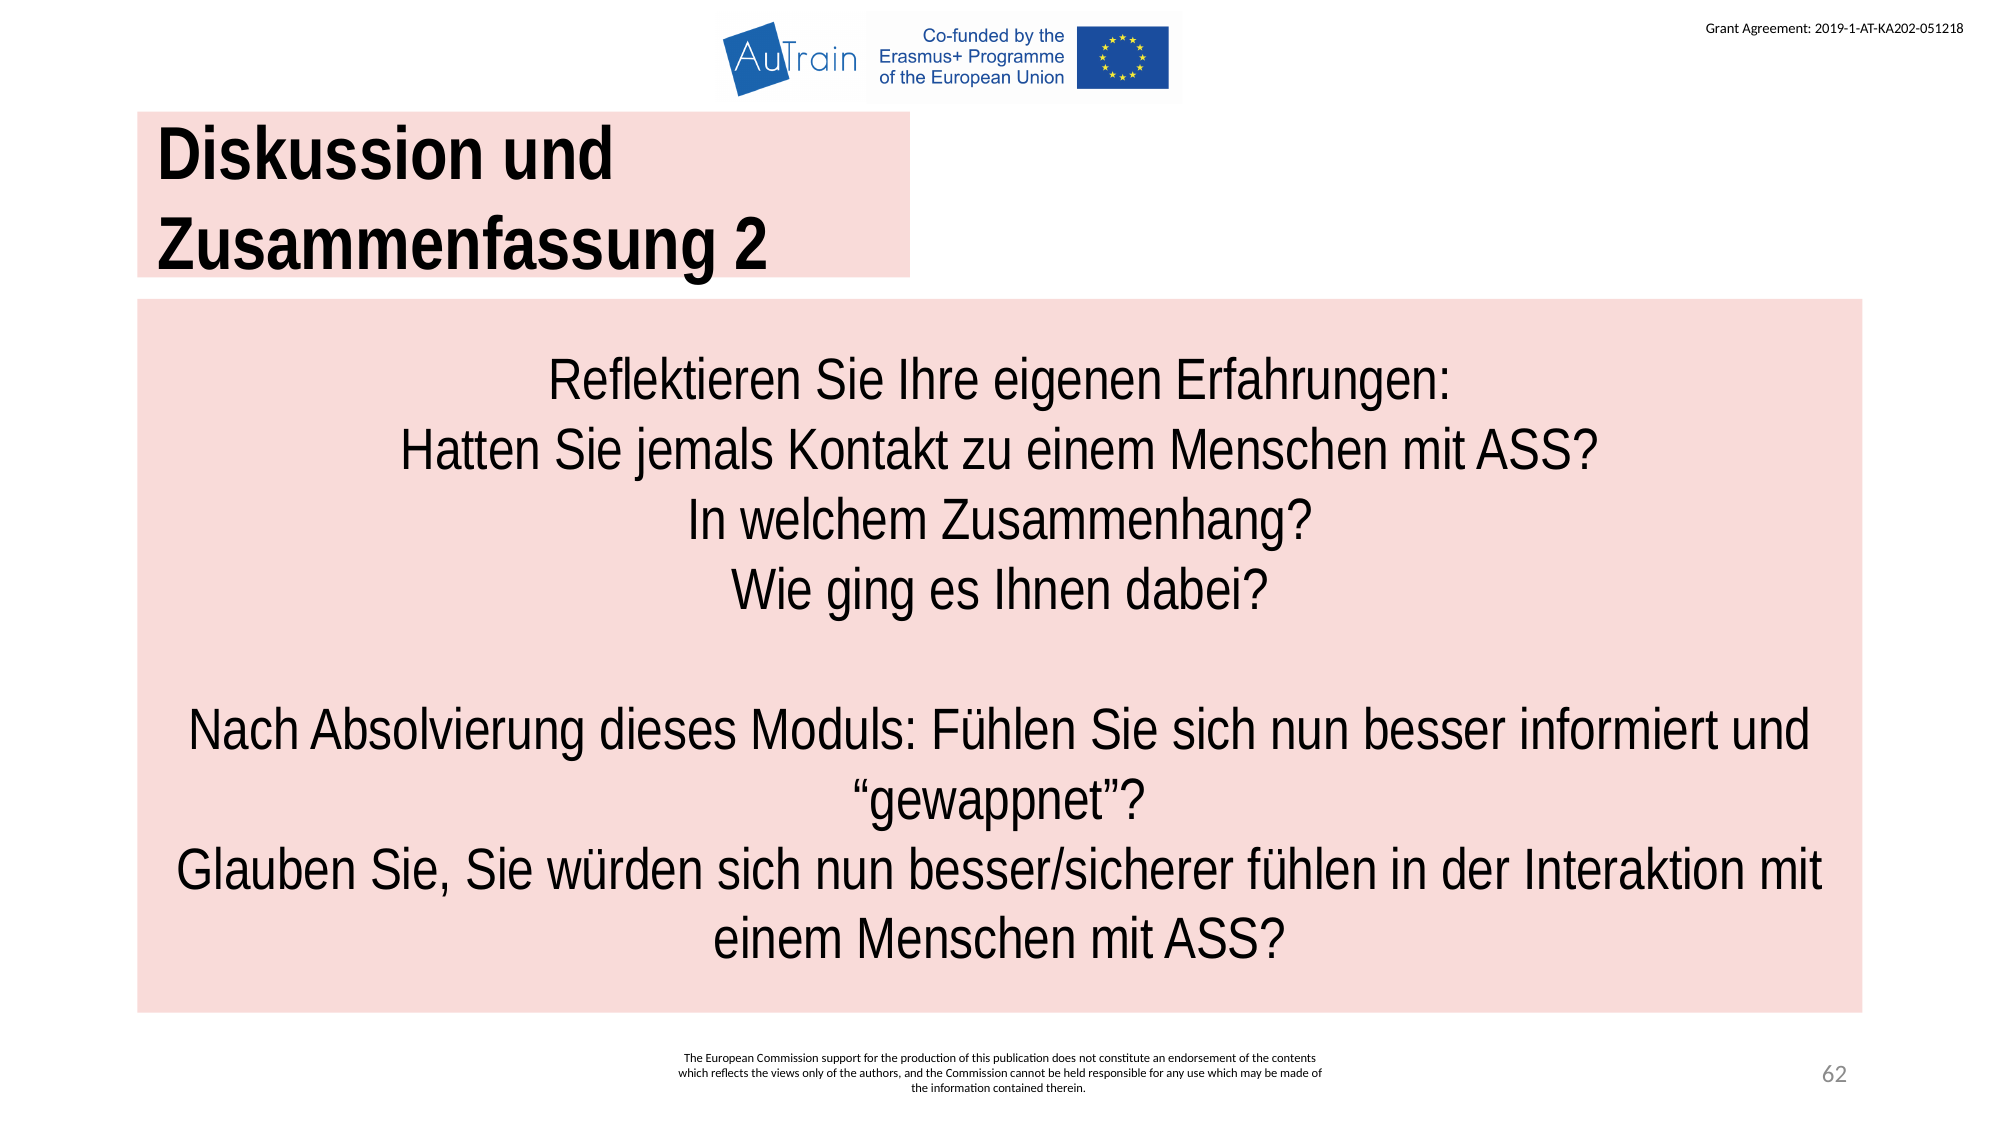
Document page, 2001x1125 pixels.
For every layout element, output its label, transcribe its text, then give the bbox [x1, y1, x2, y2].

text_box Reflektieren Sie Ihre eigenen Erfahrungen: Hatten Sie jemals Kontakt zu einem Menschen mit ASS? In welchem Zusammenhang? Wie ging es Ihnen dabei? Nach Absolvierung dieses Moduls: Fühlen Sie sich nun besser informiert und “gewappnet”? Glauben Sie, Sie würden sich nun besser/sicherer fühlen in der Interaktion mit einem Menschen mit ASS? [137, 298, 1863, 1013]
text_box Diskussion und Zusammenfassung 2 [137, 111, 910, 278]
footer The European Commission support for the production of this publication does not constitute an endorsement of the contents which reflects the views only of the authors, and the Commission cannot be held responsible for any use which may be made of the information contained therein. [662, 1042, 1338, 1103]
picture [715, 11, 1183, 104]
slide_number 62 [1412, 1042, 1863, 1103]
